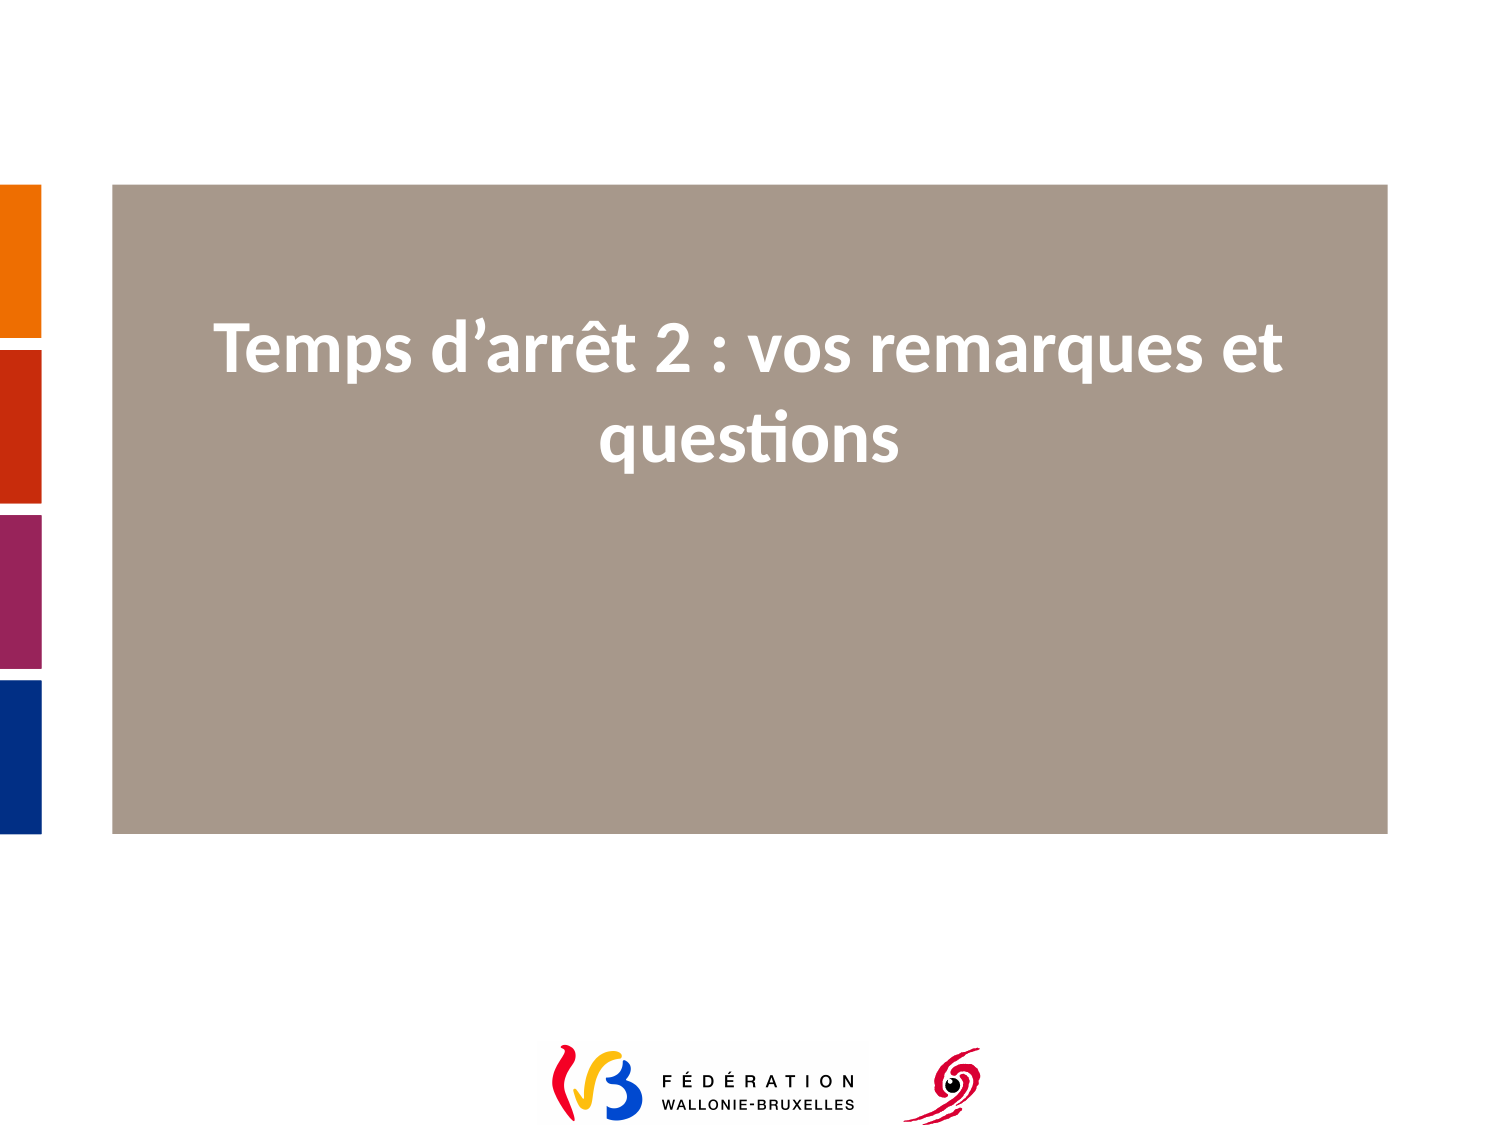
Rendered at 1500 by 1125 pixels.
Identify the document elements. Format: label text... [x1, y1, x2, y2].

title Temps d’arrêt 2 : vos remarques et questions [111, 184, 1388, 591]
picture [537, 1041, 869, 1125]
